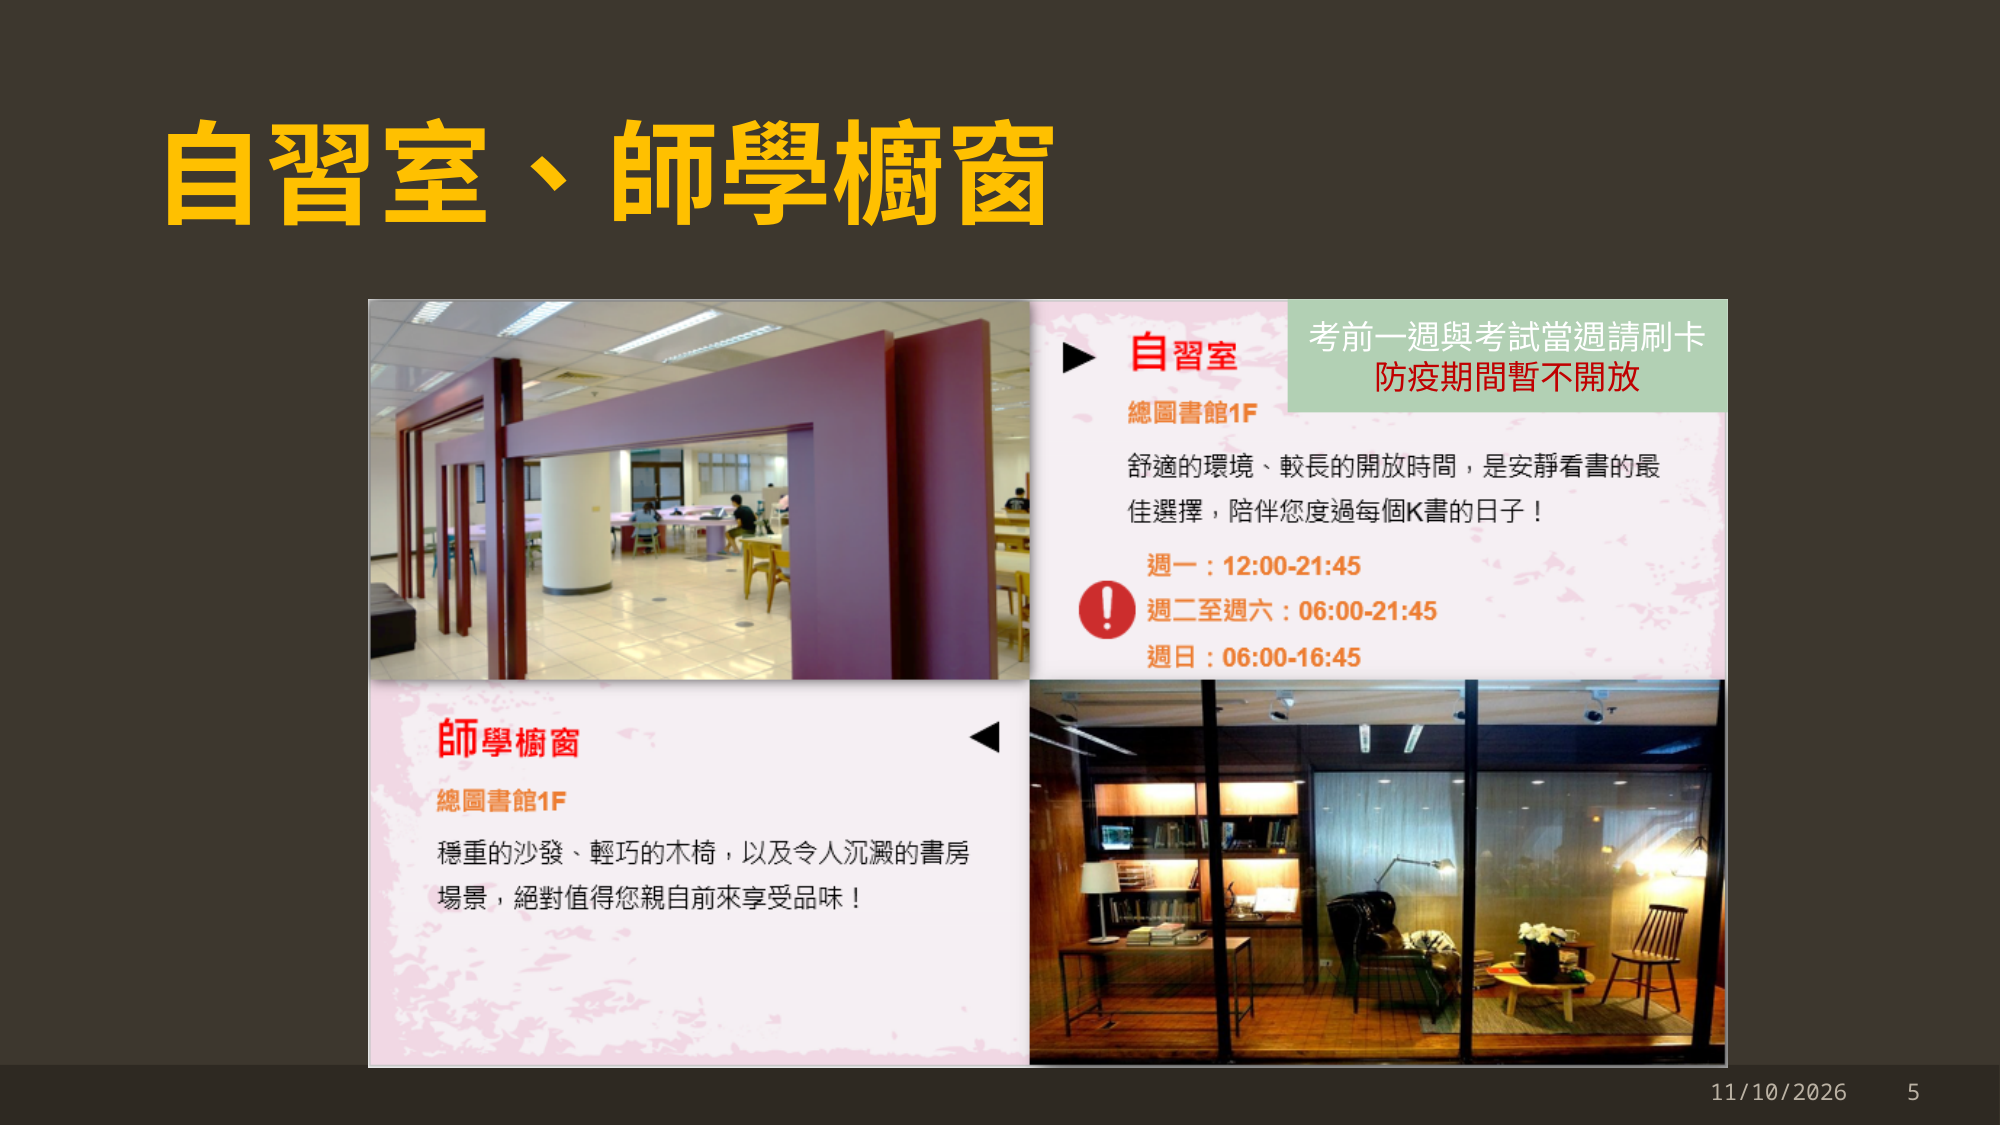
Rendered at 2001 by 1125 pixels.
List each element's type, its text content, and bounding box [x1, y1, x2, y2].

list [368, 299, 1728, 1068]
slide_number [1588, 1074, 1862, 1113]
title 自習室、師學櫥窗 [137, 59, 1863, 248]
slide_number 5 [1862, 1074, 1936, 1113]
